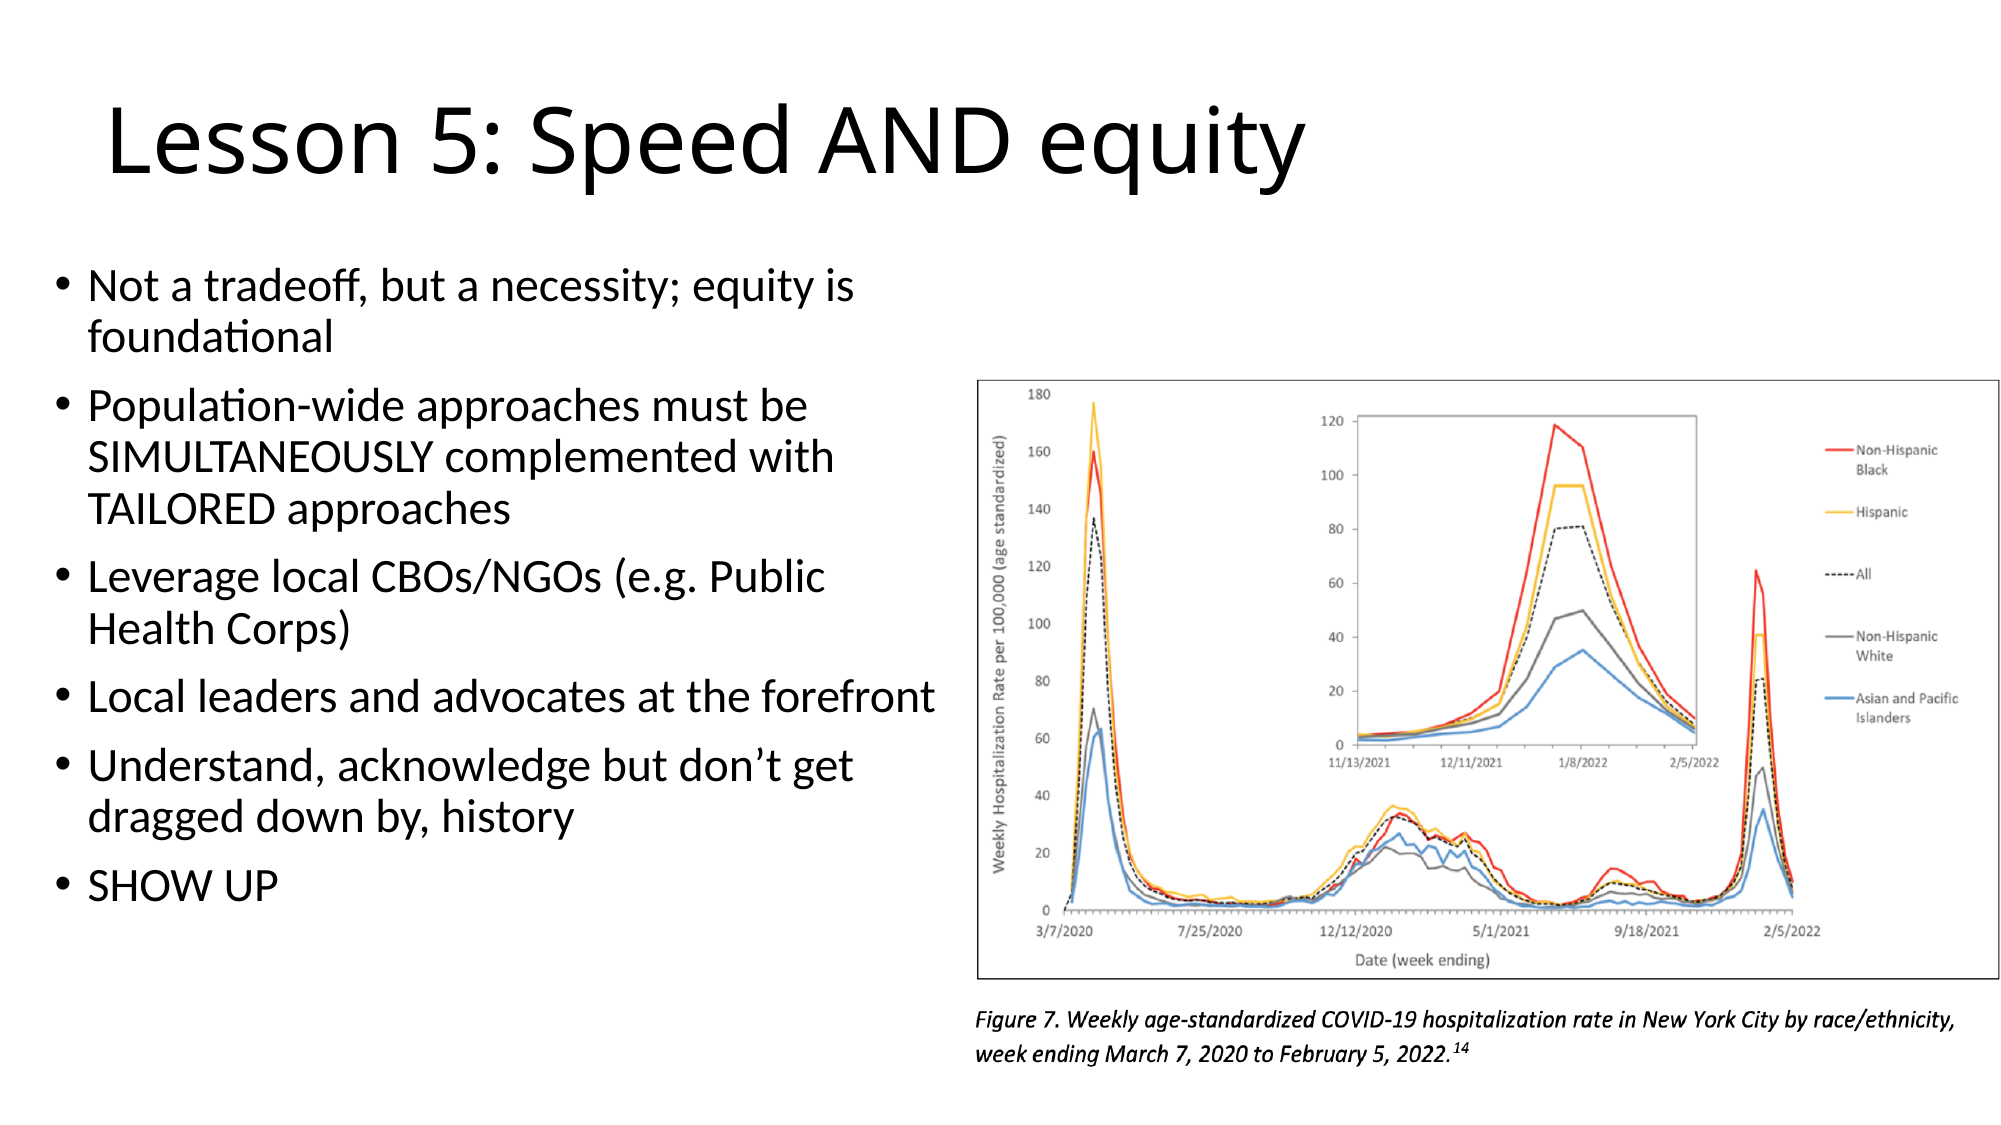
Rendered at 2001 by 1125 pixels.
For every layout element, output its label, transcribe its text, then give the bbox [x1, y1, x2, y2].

title Lesson 5: Speed AND equity [89, 35, 1815, 253]
picture [969, 376, 2000, 1090]
list Not a tradeoff, but a necessity; equity is foundational Population-wide approaches must be SIMULTANEOUSLY complemented with TAILORED approaches Leverage local CBOs/NGOs (e.g. Public Health Corps) Local leaders and advocates at the forefront Understand, acknowledge but don’t get dragged down by, history SHOW UP [39, 252, 970, 967]
